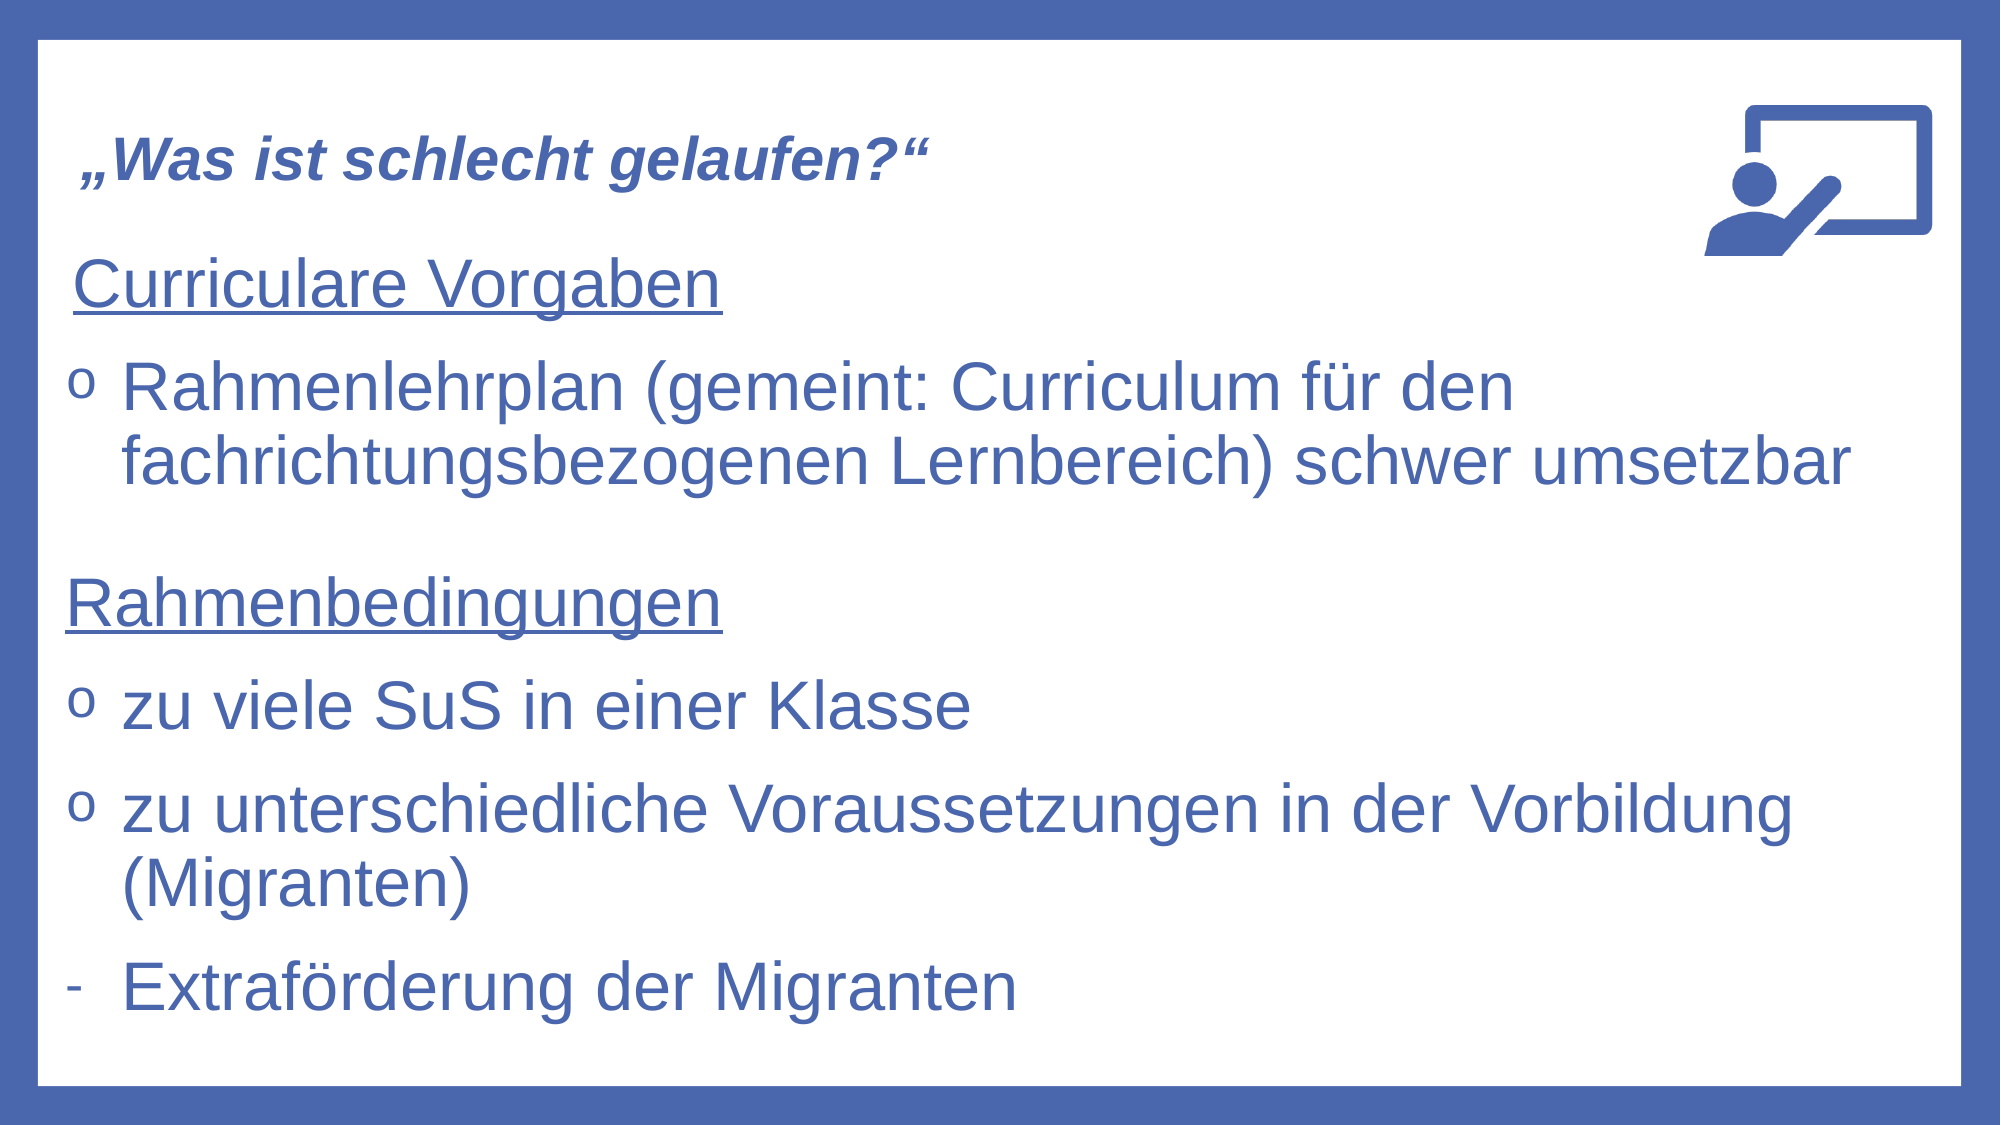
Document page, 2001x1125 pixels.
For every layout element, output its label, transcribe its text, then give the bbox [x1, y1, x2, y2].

title „Was ist schlecht gelaufen?“ [59, 53, 1696, 240]
list Curriculare Vorgaben Rahmenlehrplan (gemeint: Curriculum für den fachrichtungsbezogenen Lernbereich) schwer umsetzbar Rahmenbedingungen zu viele SuS in einer Klasse zu unterschiedliche Voraussetzungen in der Vorbildung (Migranten) Extraförderung der Migranten [50, 240, 1941, 1125]
picture [1692, 55, 1943, 306]
